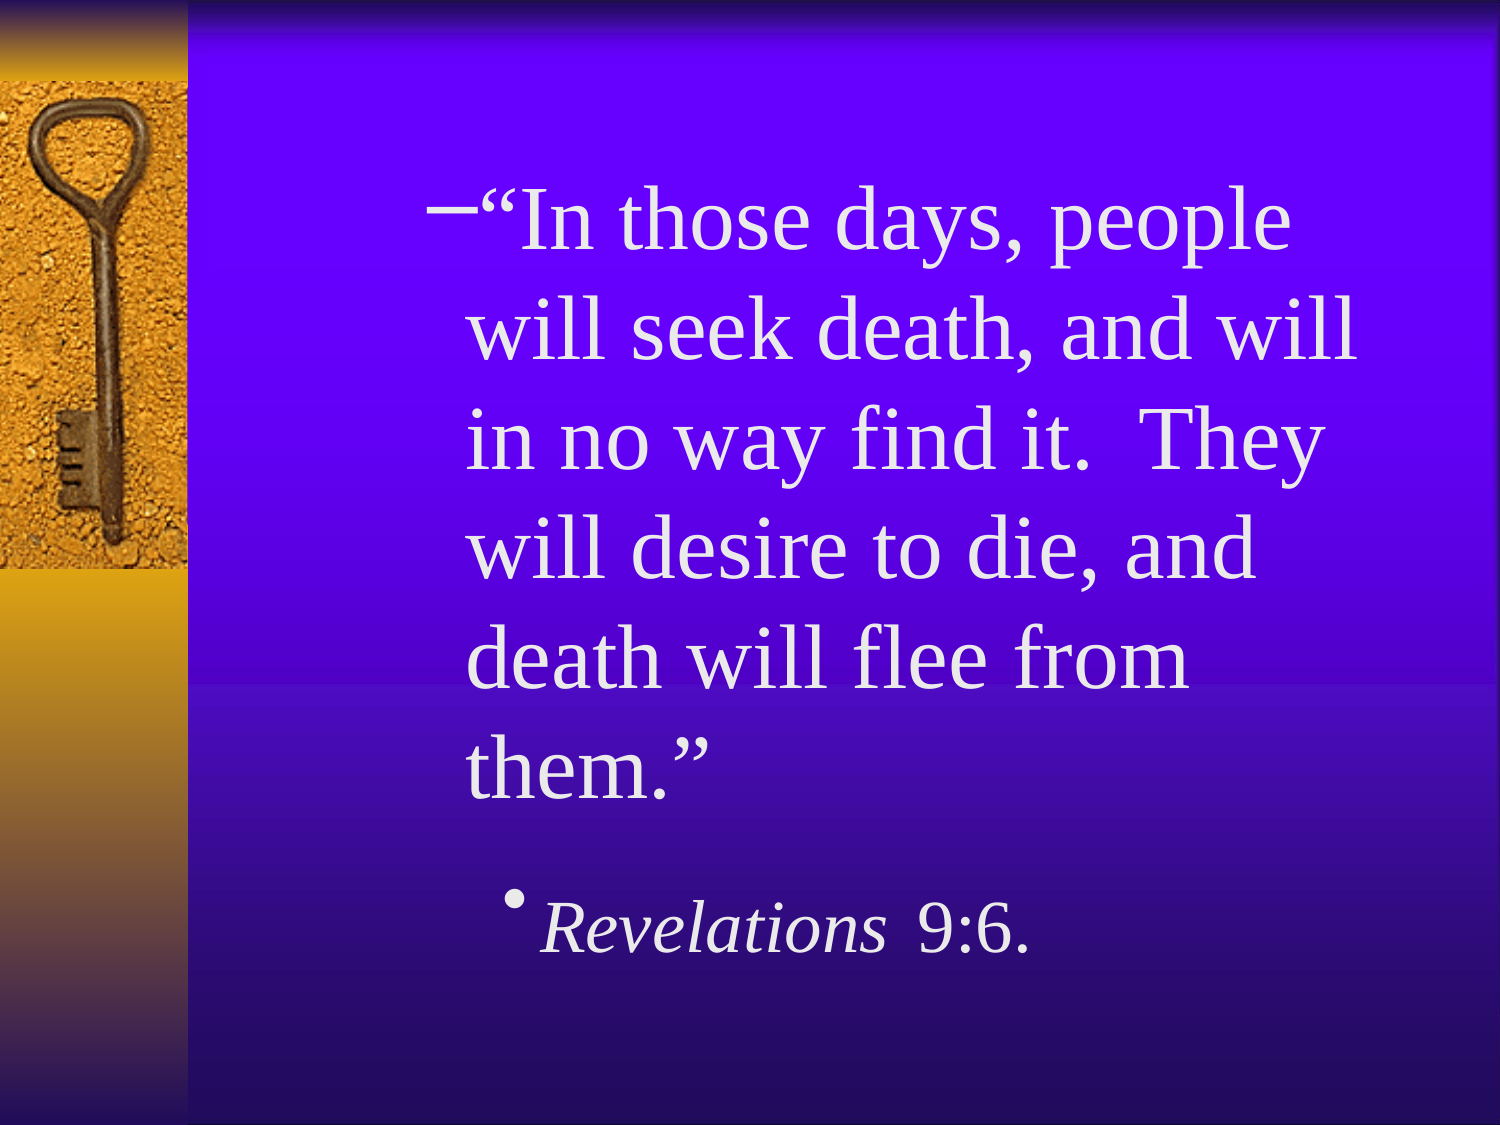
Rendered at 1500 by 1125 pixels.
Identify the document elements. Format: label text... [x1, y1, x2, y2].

picture [0, 0, 1500, 1125]
list “In those days, people will seek death, and will in no way find it. They will desire to die, and death will flee from them.” Revelations 9:6. [187, 149, 1463, 1075]
